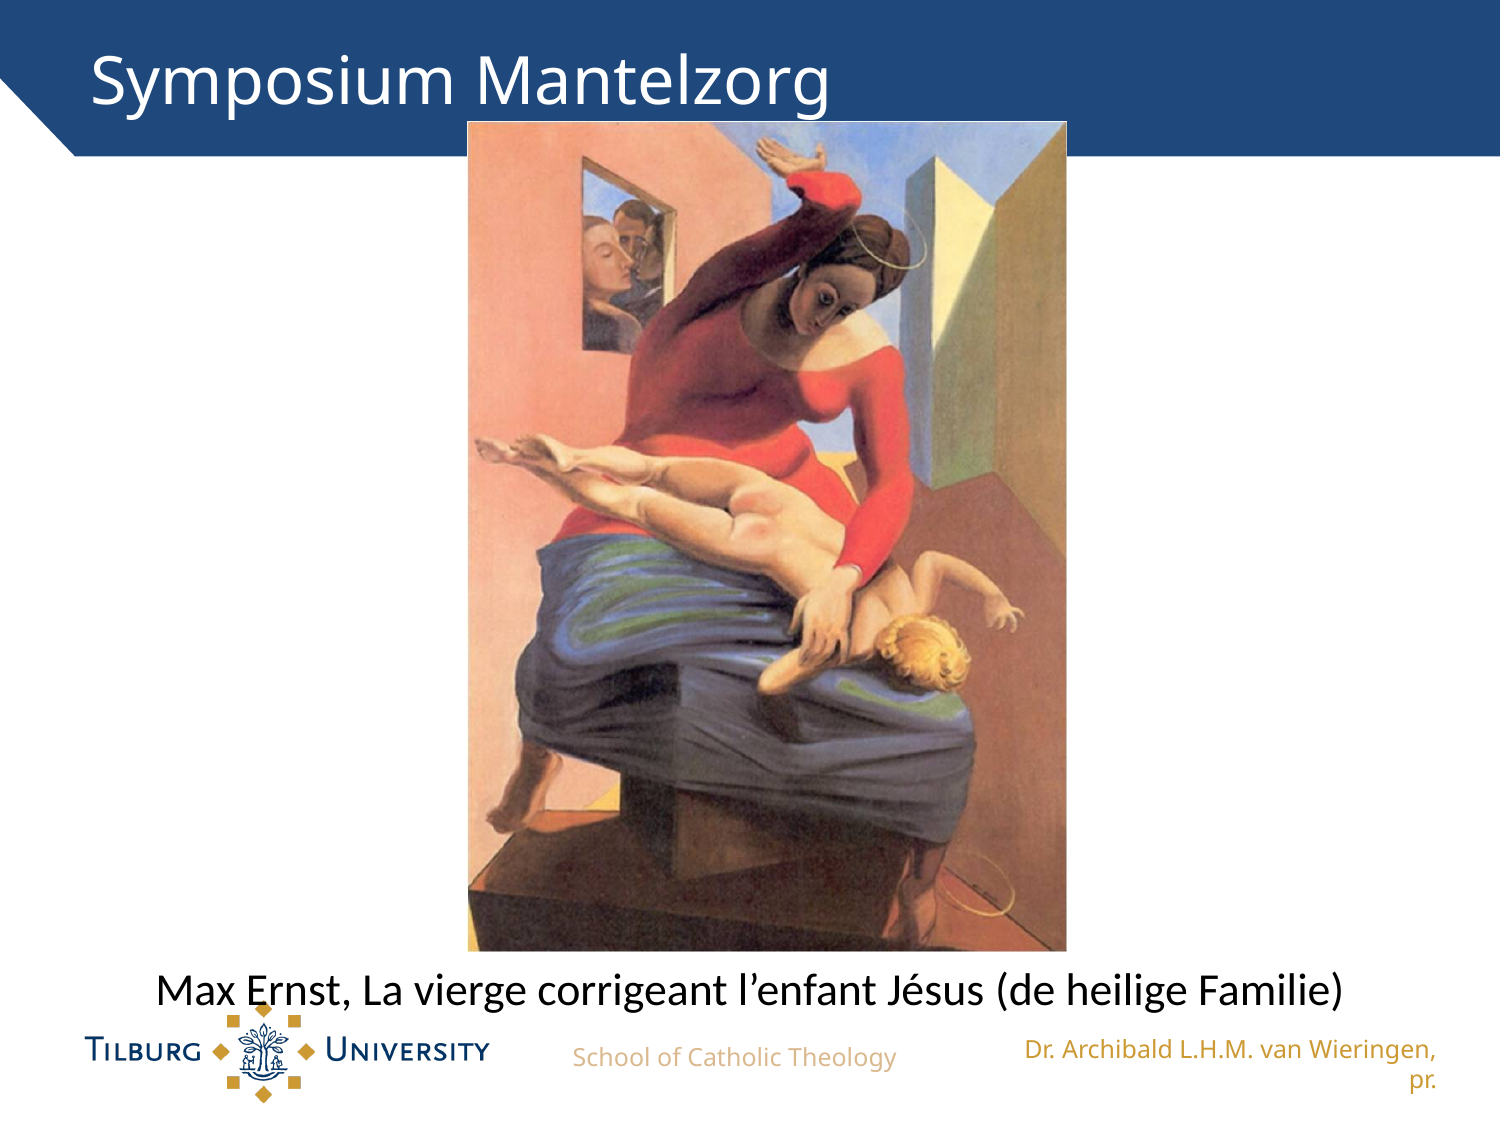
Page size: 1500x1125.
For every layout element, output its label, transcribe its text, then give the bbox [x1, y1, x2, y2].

picture [78, 1041, 495, 1111]
title Symposium Mantelzorg [75, 0, 1425, 156]
footer School of Catholic Theology [547, 1041, 913, 1087]
text_box Dr. Archibald L.H.M. van Wieringen, pr. [987, 1041, 1453, 1087]
picture [467, 121, 1067, 952]
text_box Max Ernst, La vierge corrigeant l’enfant Jésus (de heilige Familie) [0, 951, 1500, 1041]
